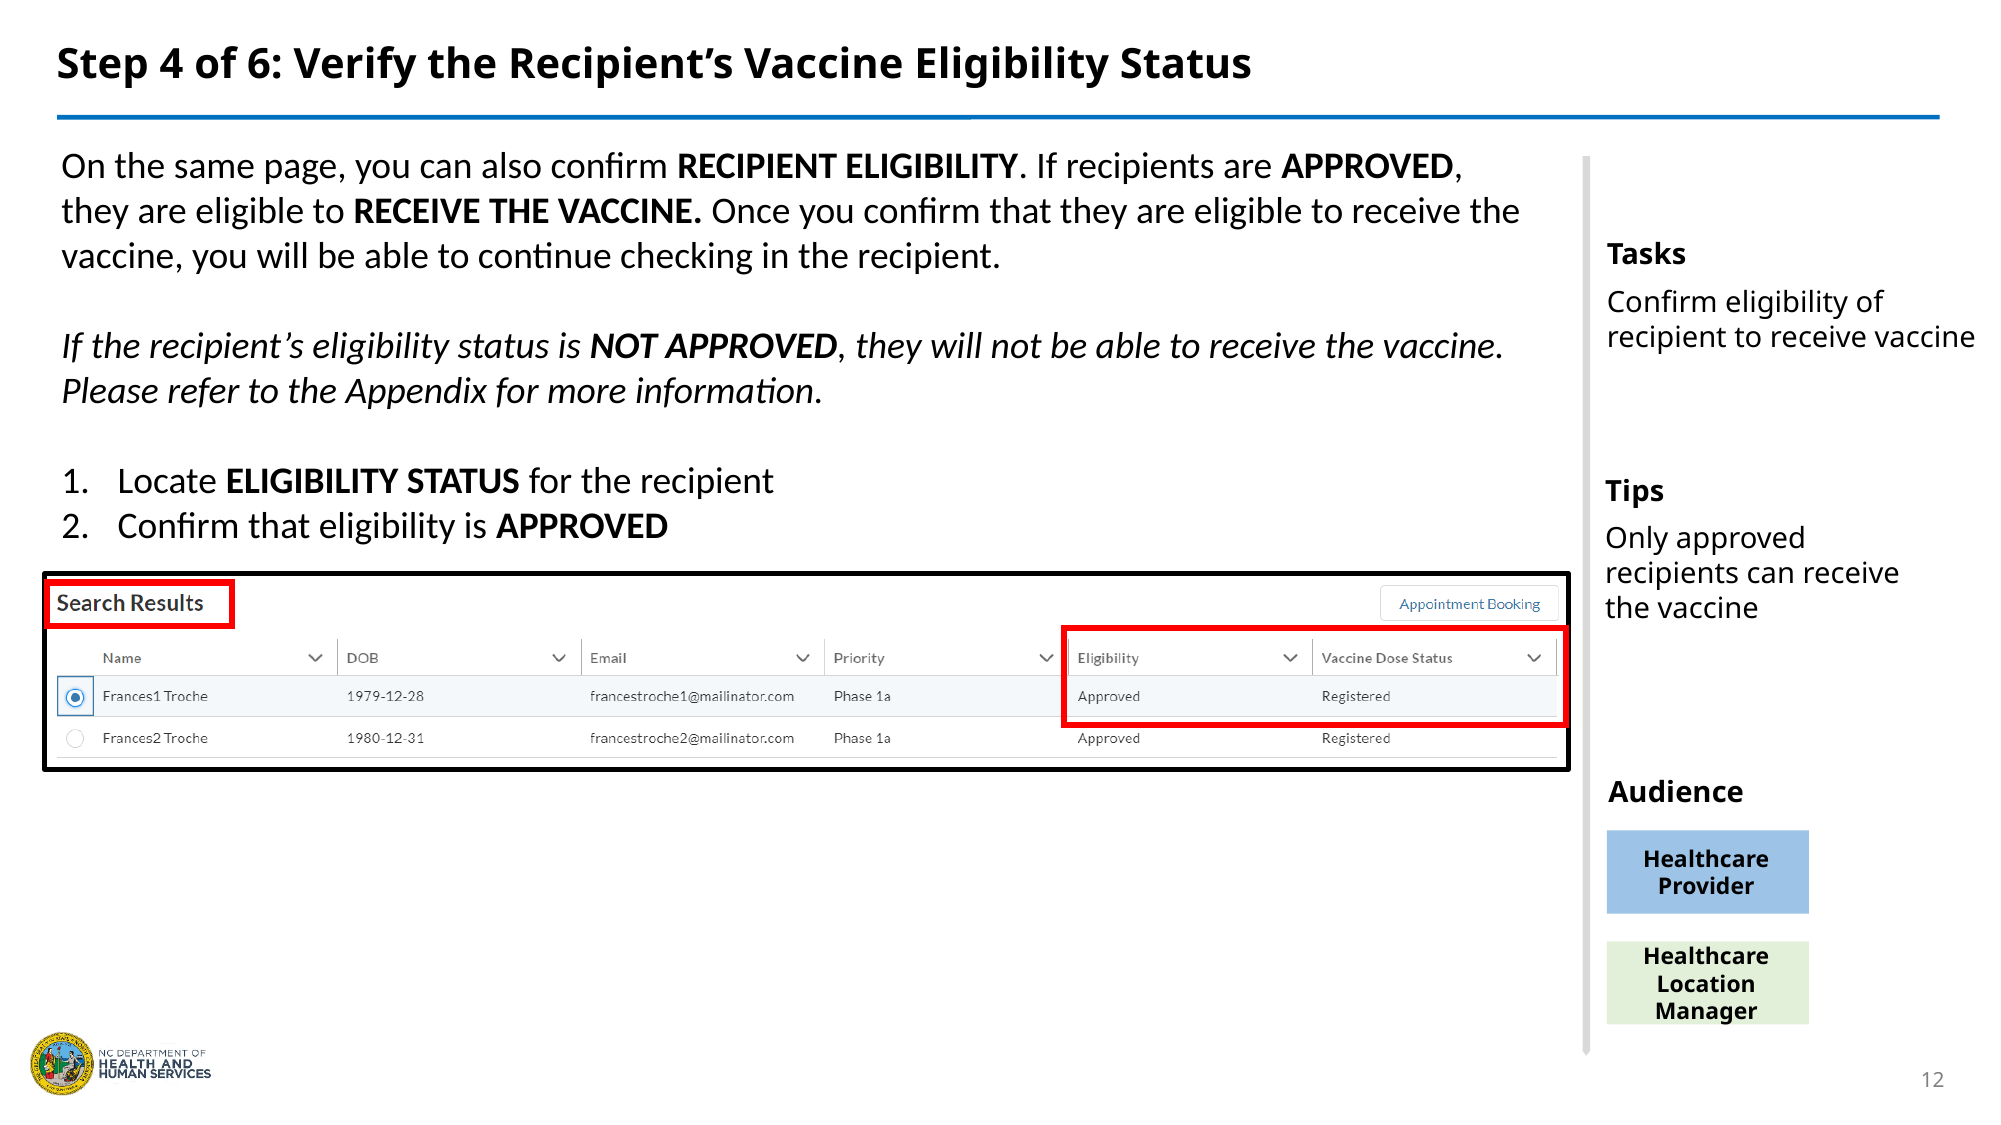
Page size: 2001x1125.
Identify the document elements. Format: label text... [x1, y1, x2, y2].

text_box Tips Only approved recipients can receive the vaccine [1605, 472, 1925, 625]
text_box On the same page, you can also confirm RECIPIENT ELIGIBILITY. If recipients are APPROVED, they are eligible to RECEIVE THE VACCINE. ​Once you confirm that they are eligible to receive the vaccine, you will be able to continue checking in the recipient. If the recipient’s eligibility status is NOT APPROVED, they will not be able to receive the vaccine. Please refer to the Appendix for more information. ​ Locate ELIGIBILITY STATUS for the recipient​ Confirm that eligibility is APPROVED​ [46, 134, 1552, 575]
picture [46, 575, 1567, 768]
picture [28, 1022, 214, 1125]
text_box Audience [1593, 765, 1974, 816]
text_box Healthcare Location Manager [1606, 940, 1810, 1026]
text_box Step 4 of 6: Verify the Recipient’s Vaccine Eligibility Status [41, 2, 1924, 121]
text_box Healthcare Provider [1606, 829, 1810, 915]
text_box Tasks Confirm eligibility of recipient to receive vaccine [1606, 235, 1987, 354]
